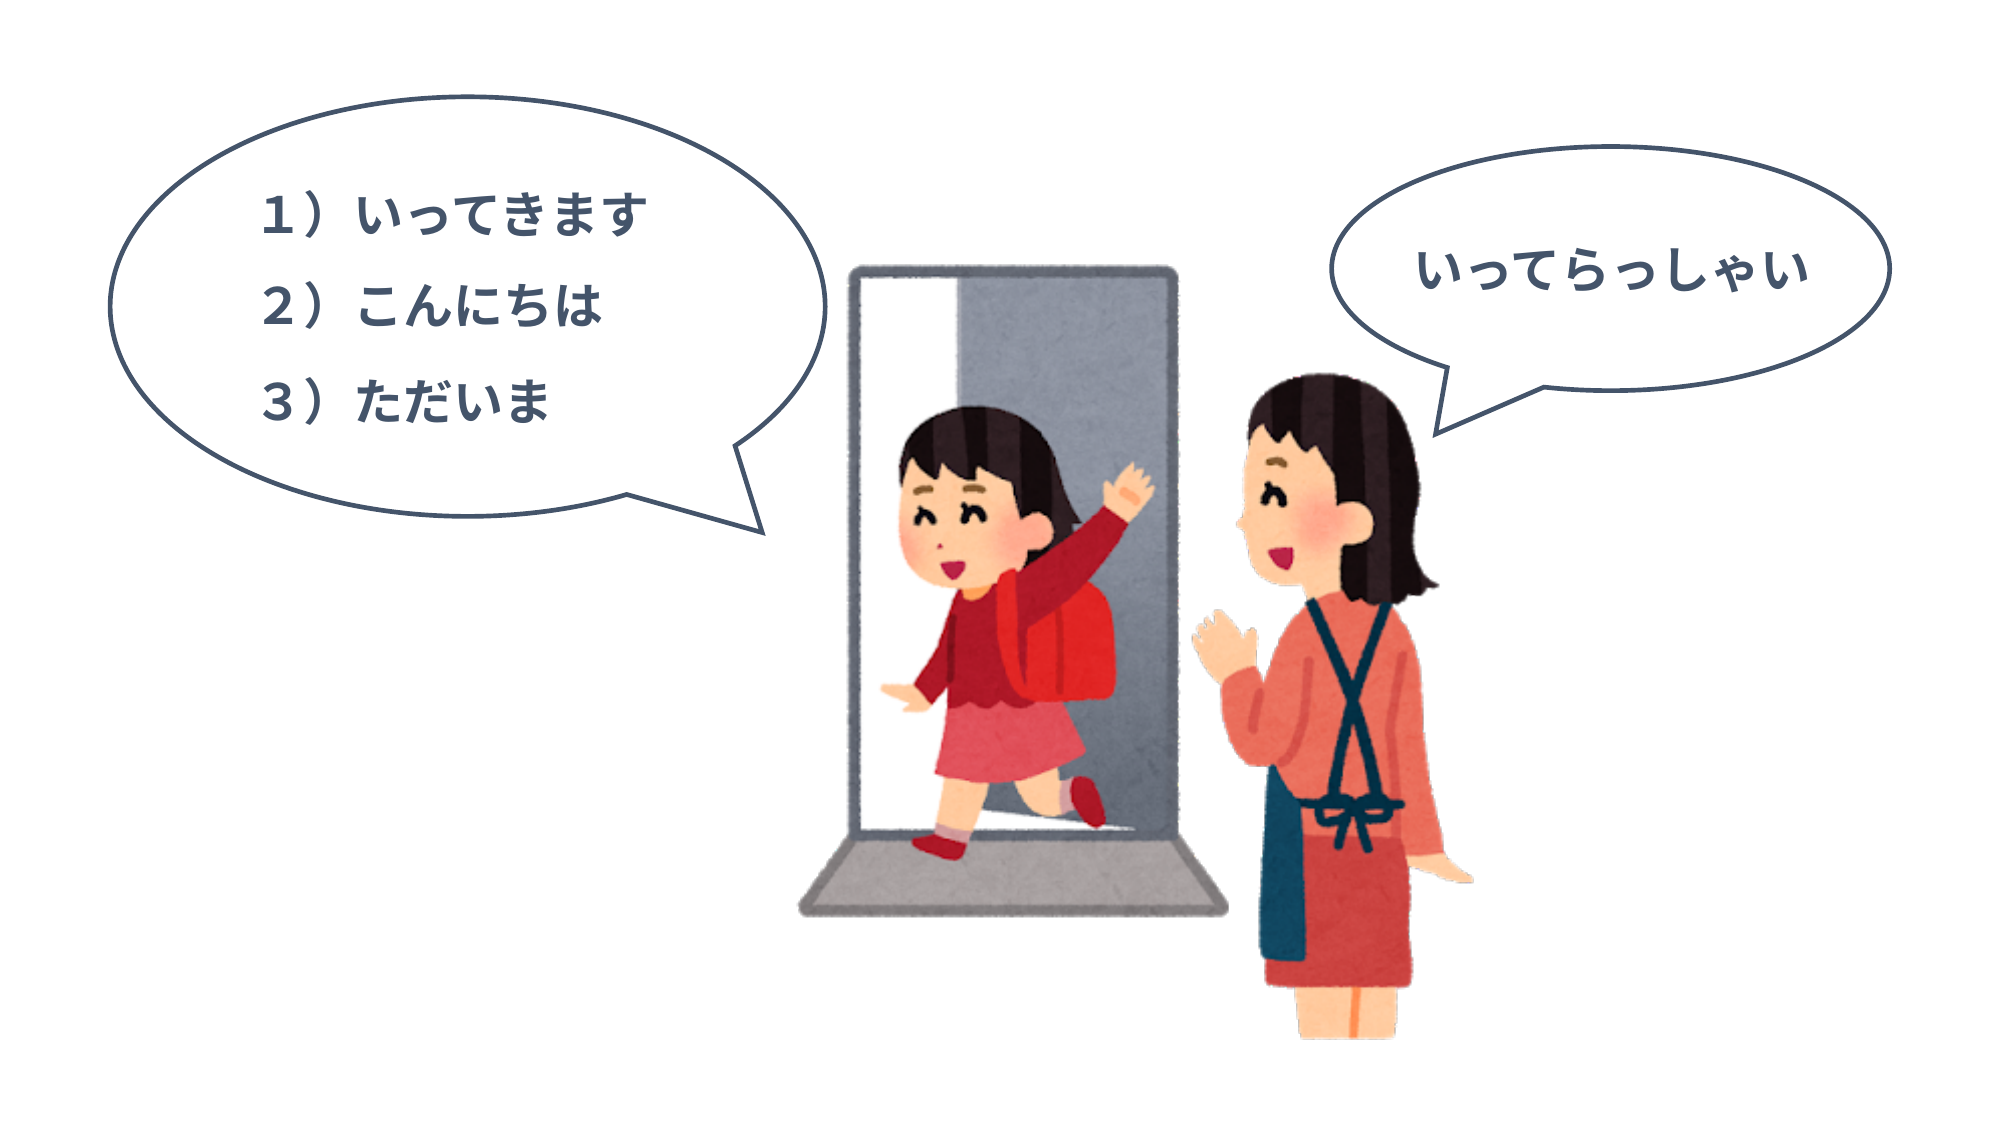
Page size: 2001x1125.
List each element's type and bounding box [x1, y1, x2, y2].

text_box [1331, 146, 1890, 391]
picture [783, 251, 1502, 1054]
text_box [110, 96, 826, 517]
